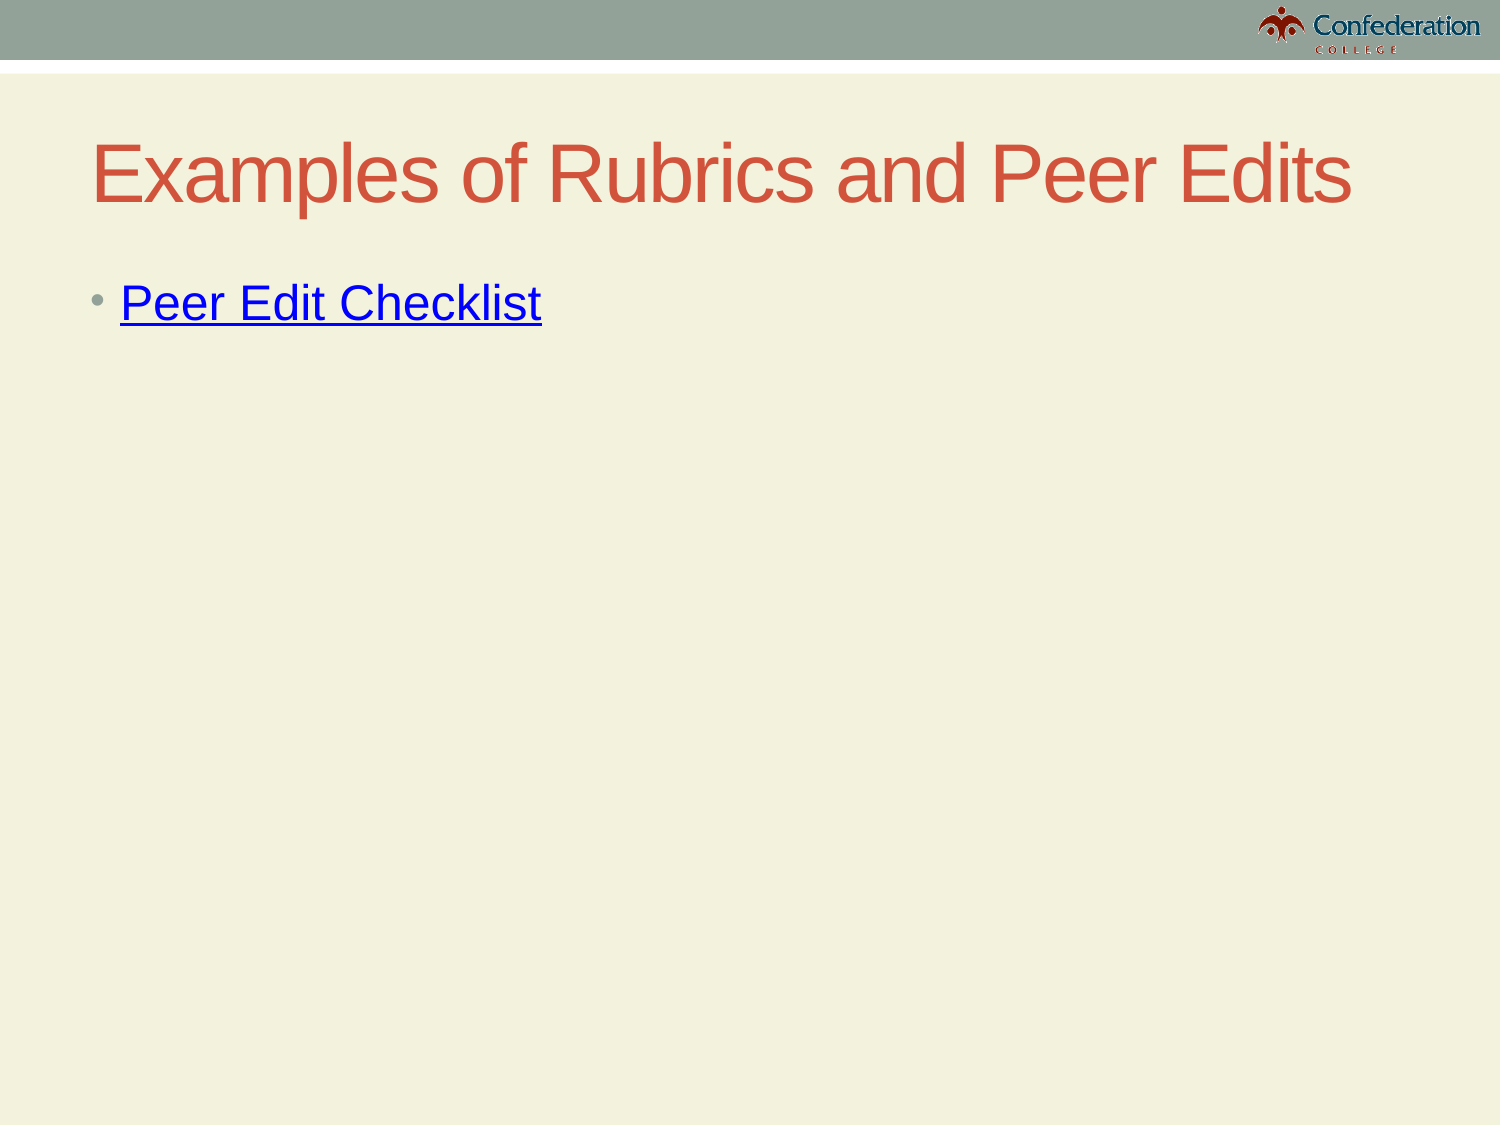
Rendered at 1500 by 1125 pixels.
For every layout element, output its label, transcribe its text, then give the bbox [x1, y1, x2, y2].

picture [1455, 24, 1462, 32]
list Peer Edit Checklist [75, 262, 1425, 1063]
picture [1250, 0, 1481, 54]
title Examples of Rubrics and Peer Edits [75, 87, 1425, 250]
